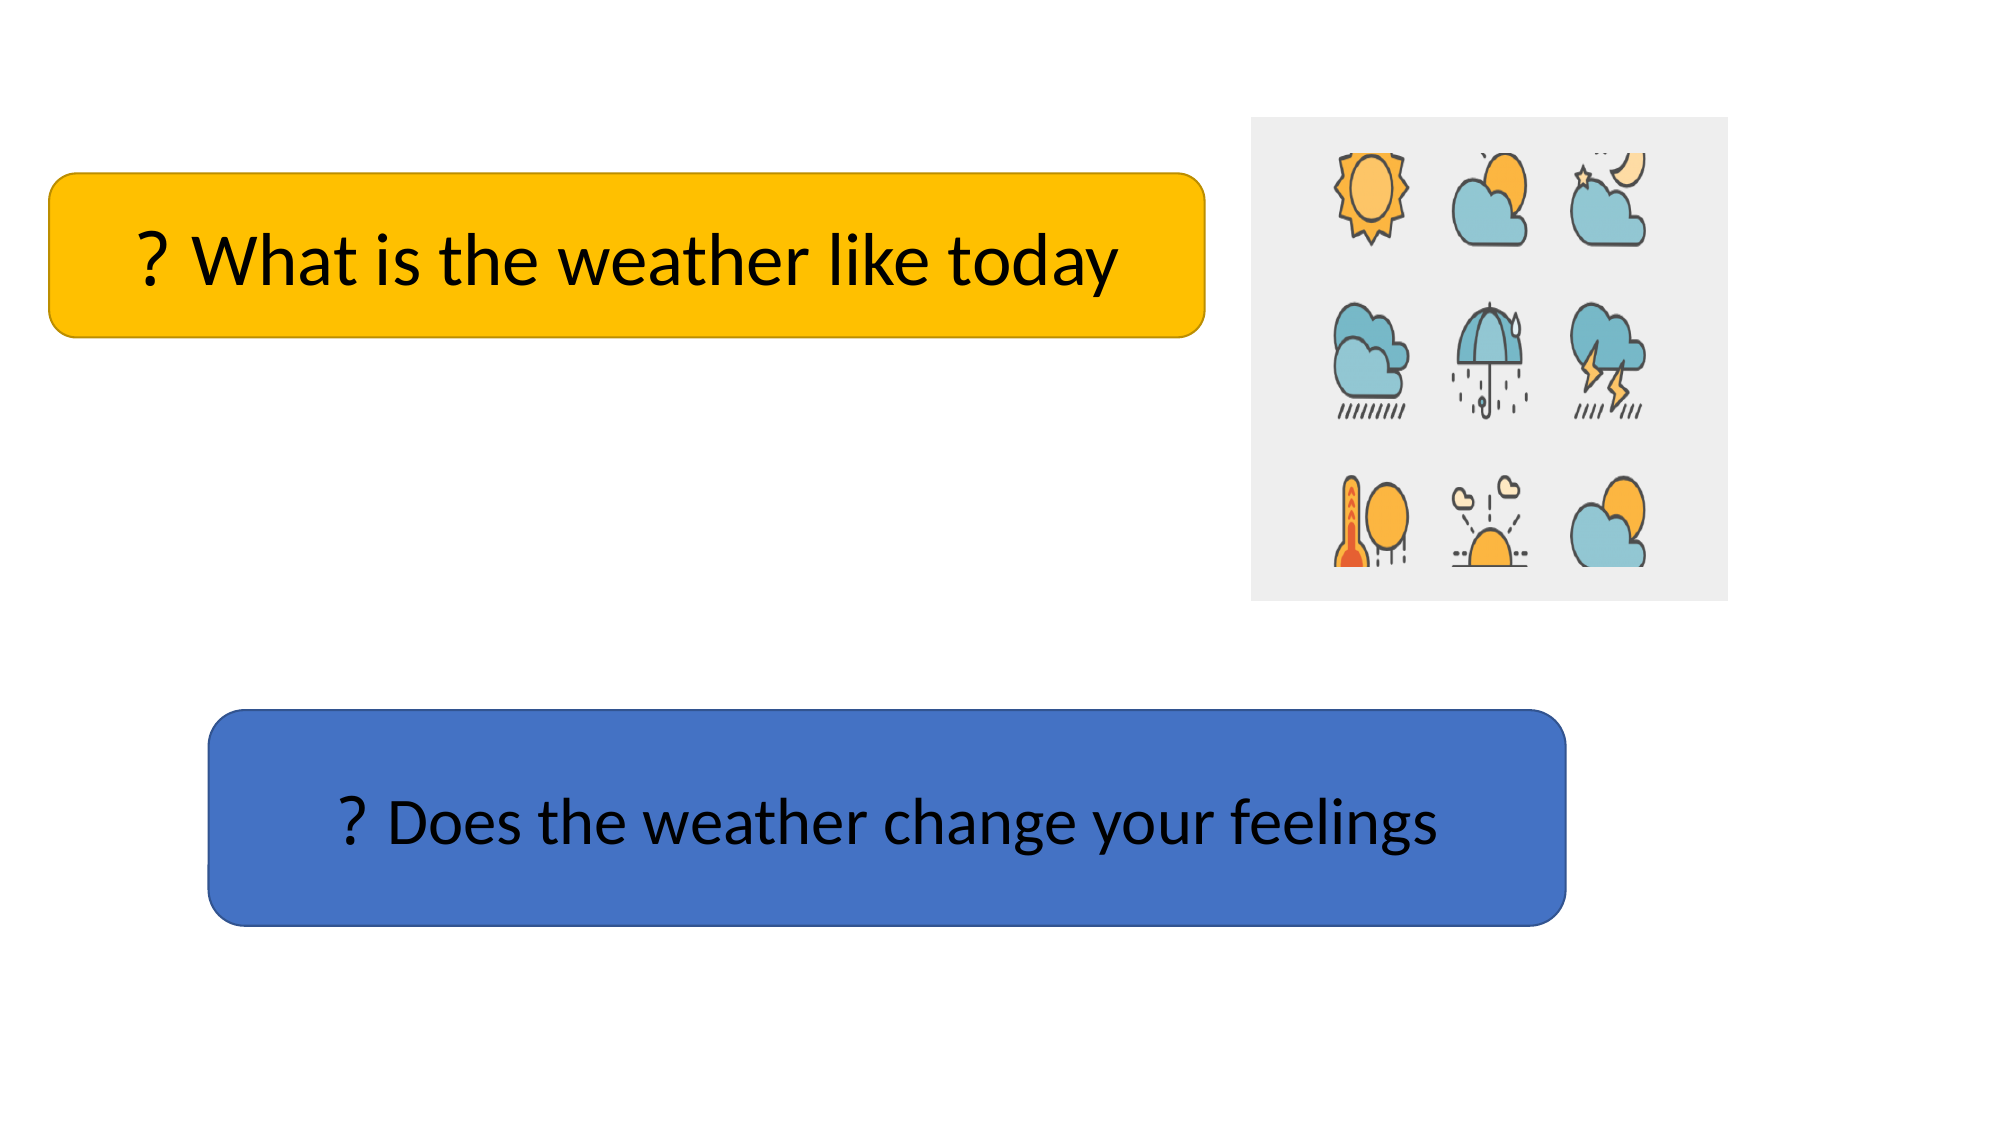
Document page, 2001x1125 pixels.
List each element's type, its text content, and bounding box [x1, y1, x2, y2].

text_box Does the weather change your feelings ? [207, 709, 1567, 927]
picture [1251, 117, 1728, 601]
text_box What is the weather like today ? [48, 172, 1206, 339]
